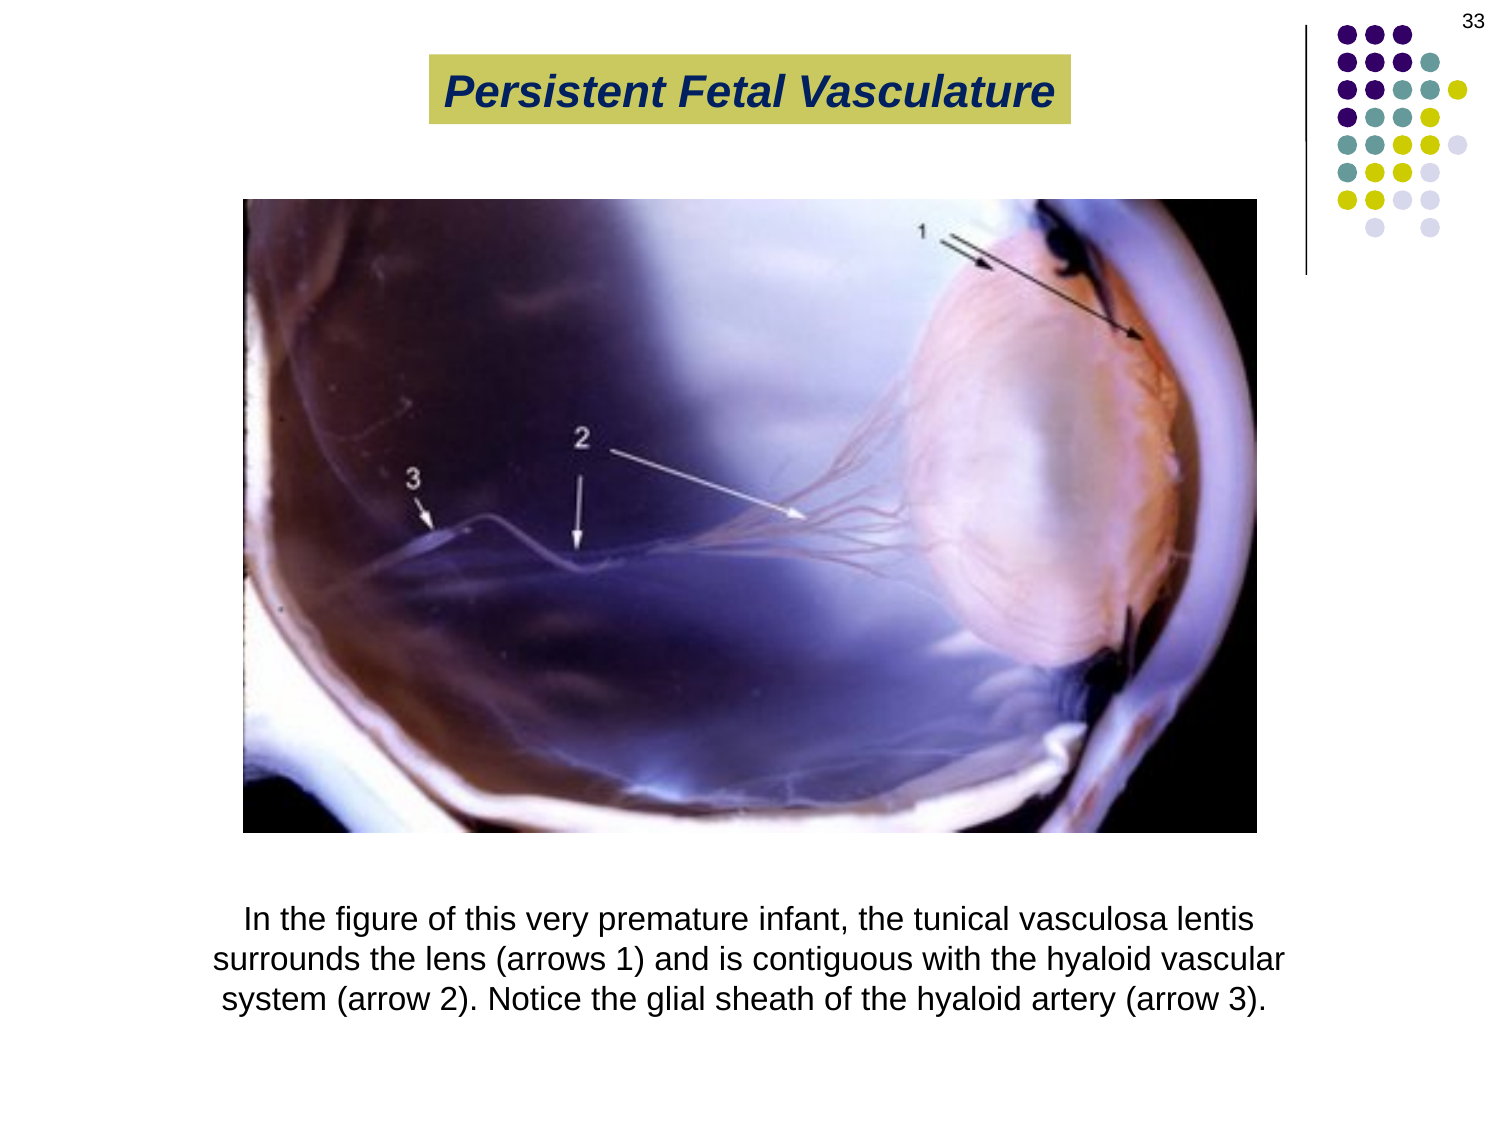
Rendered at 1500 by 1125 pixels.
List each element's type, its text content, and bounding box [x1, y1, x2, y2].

picture [243, 199, 1257, 834]
text_box In the figure of this very premature infant, the tunical vasculosa lentis surrounds the lens (arrows 1) and is contiguous with the hyaloid vascular system (arrow 2). Notice the glial sheath of the hyaloid artery (arrow 3). [171, 889, 1329, 1025]
slide_number 33 [1149, 0, 1500, 75]
text_box Persistent Fetal Vasculature [429, 54, 1071, 125]
